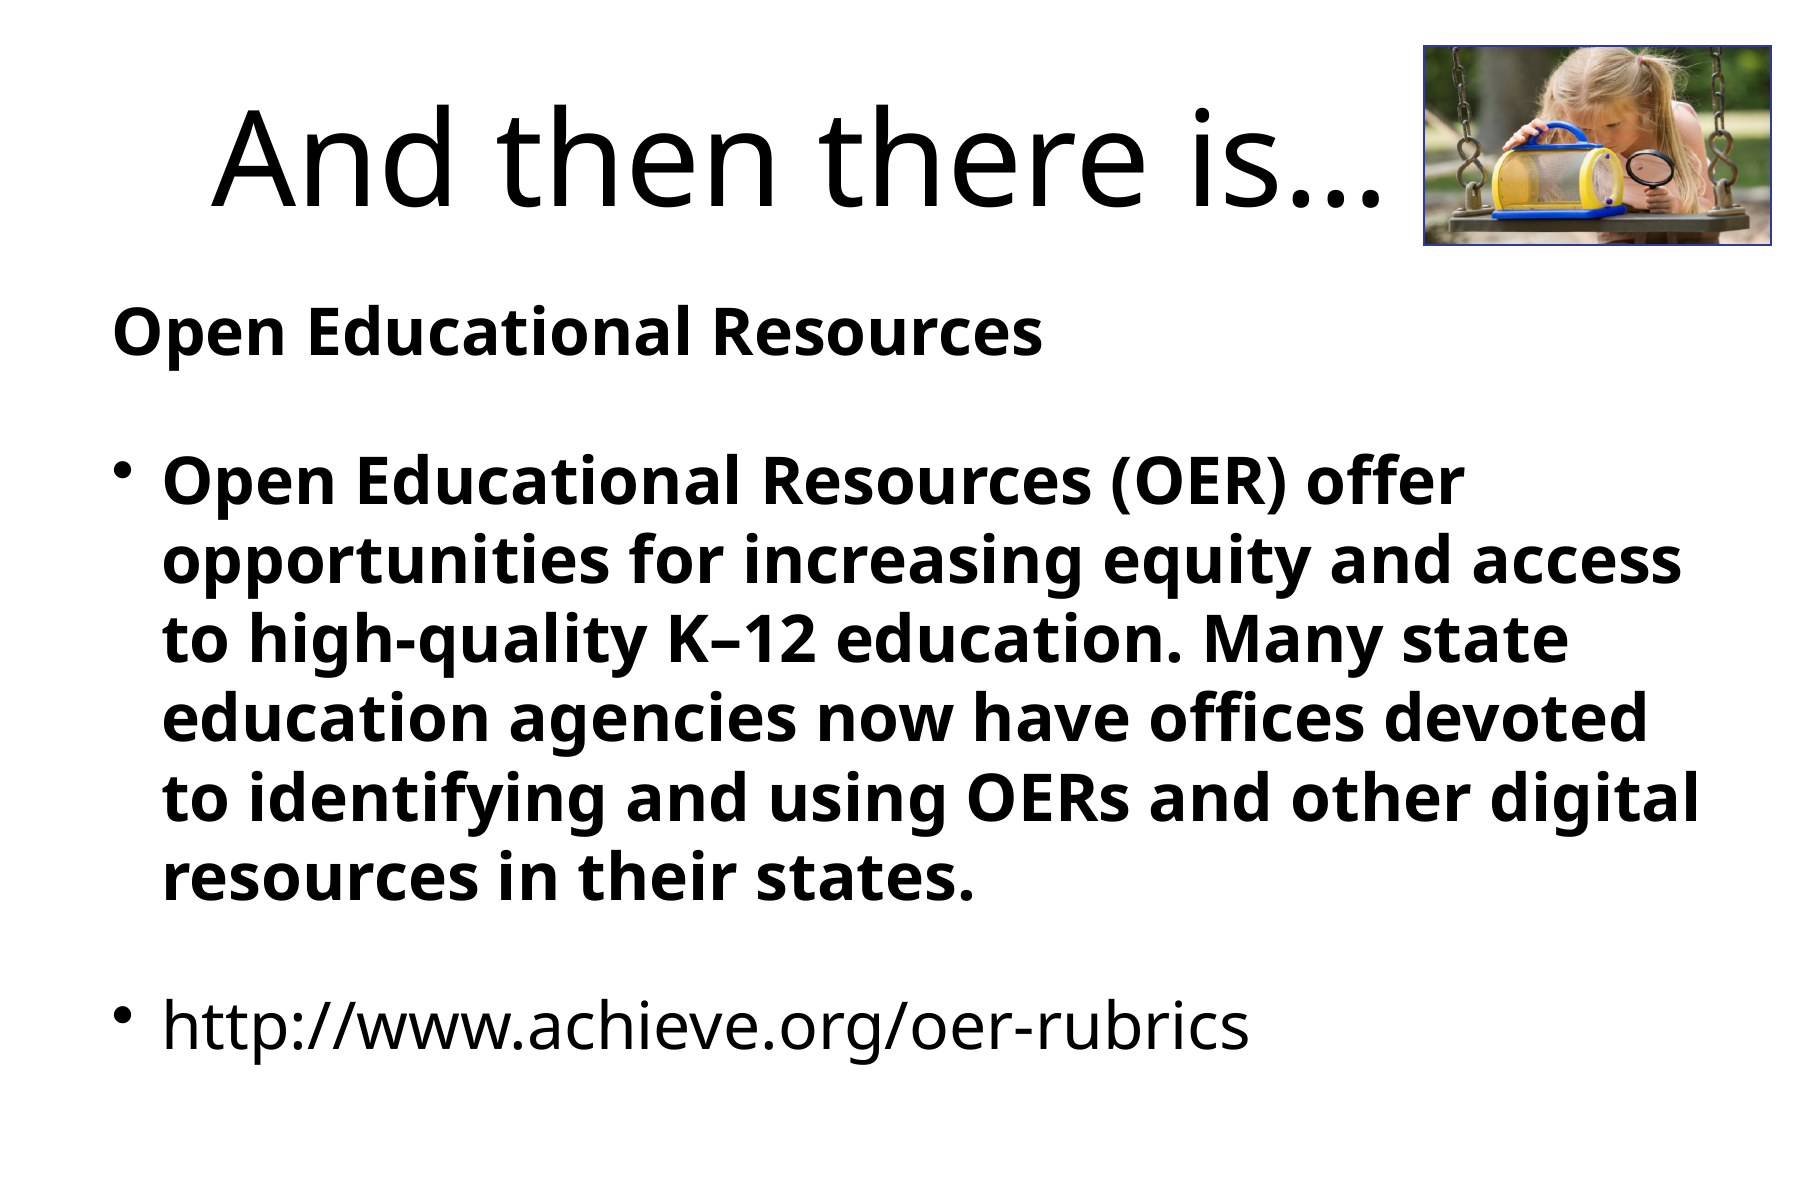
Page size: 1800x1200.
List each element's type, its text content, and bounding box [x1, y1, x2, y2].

picture [1426, 47, 1770, 244]
title And then there is… [175, 30, 1426, 276]
list Open Educational Resources Open Educational Resources (OER) offer opportunities for increasing equity and access to high-quality K–12 education. Many state education agencies now have offices devoted to identifying and using OERs and other digital resources in their states. http://www.achieve.org/oer-rubrics [104, 279, 1726, 1073]
